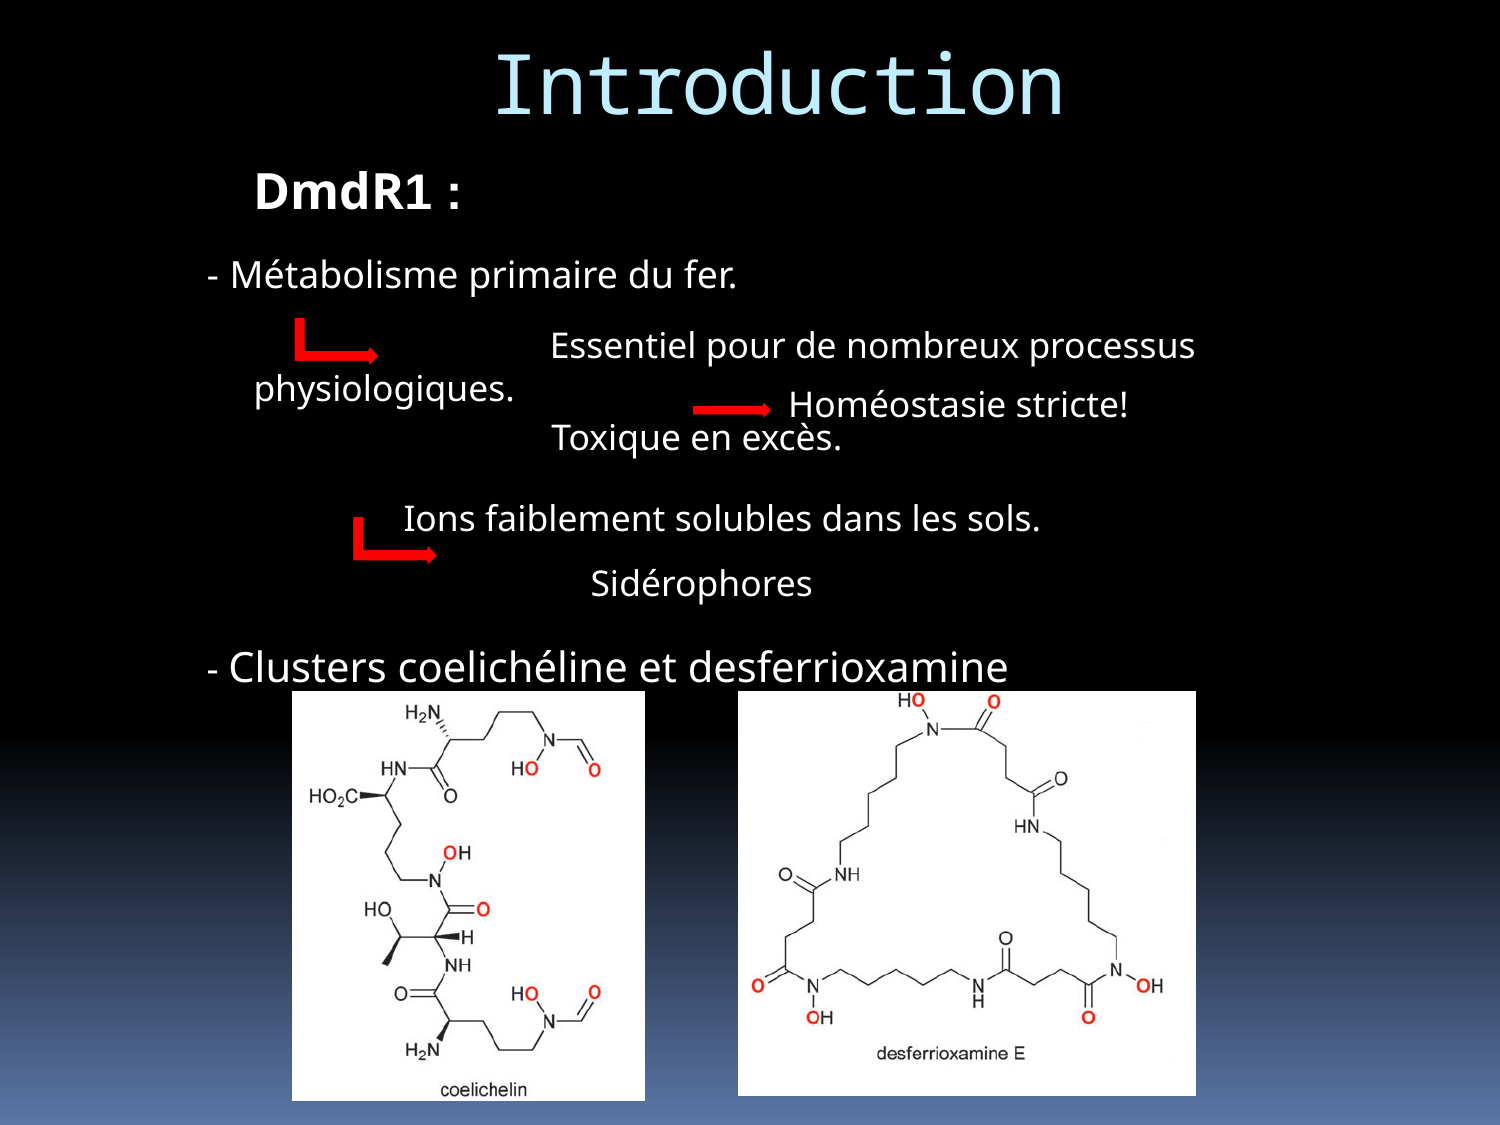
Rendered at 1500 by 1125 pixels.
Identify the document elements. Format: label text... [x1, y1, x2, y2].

title Introduction [140, 23, 1416, 152]
picture [737, 690, 1196, 1096]
text_box [349, 514, 441, 570]
text_box [291, 314, 382, 371]
text_box Homéostasie stricte! [773, 374, 1219, 433]
picture [292, 690, 645, 1101]
list DmdR1 : - Métabolisme primaire du fer. Essentiel pour de nombreux processus physiologiques. Toxique en excès. Ions faiblement solubles dans les sols. Sidérophores - Clusters coelichéline et desferrioxamine [116, 152, 1426, 1043]
text_box [689, 397, 773, 424]
